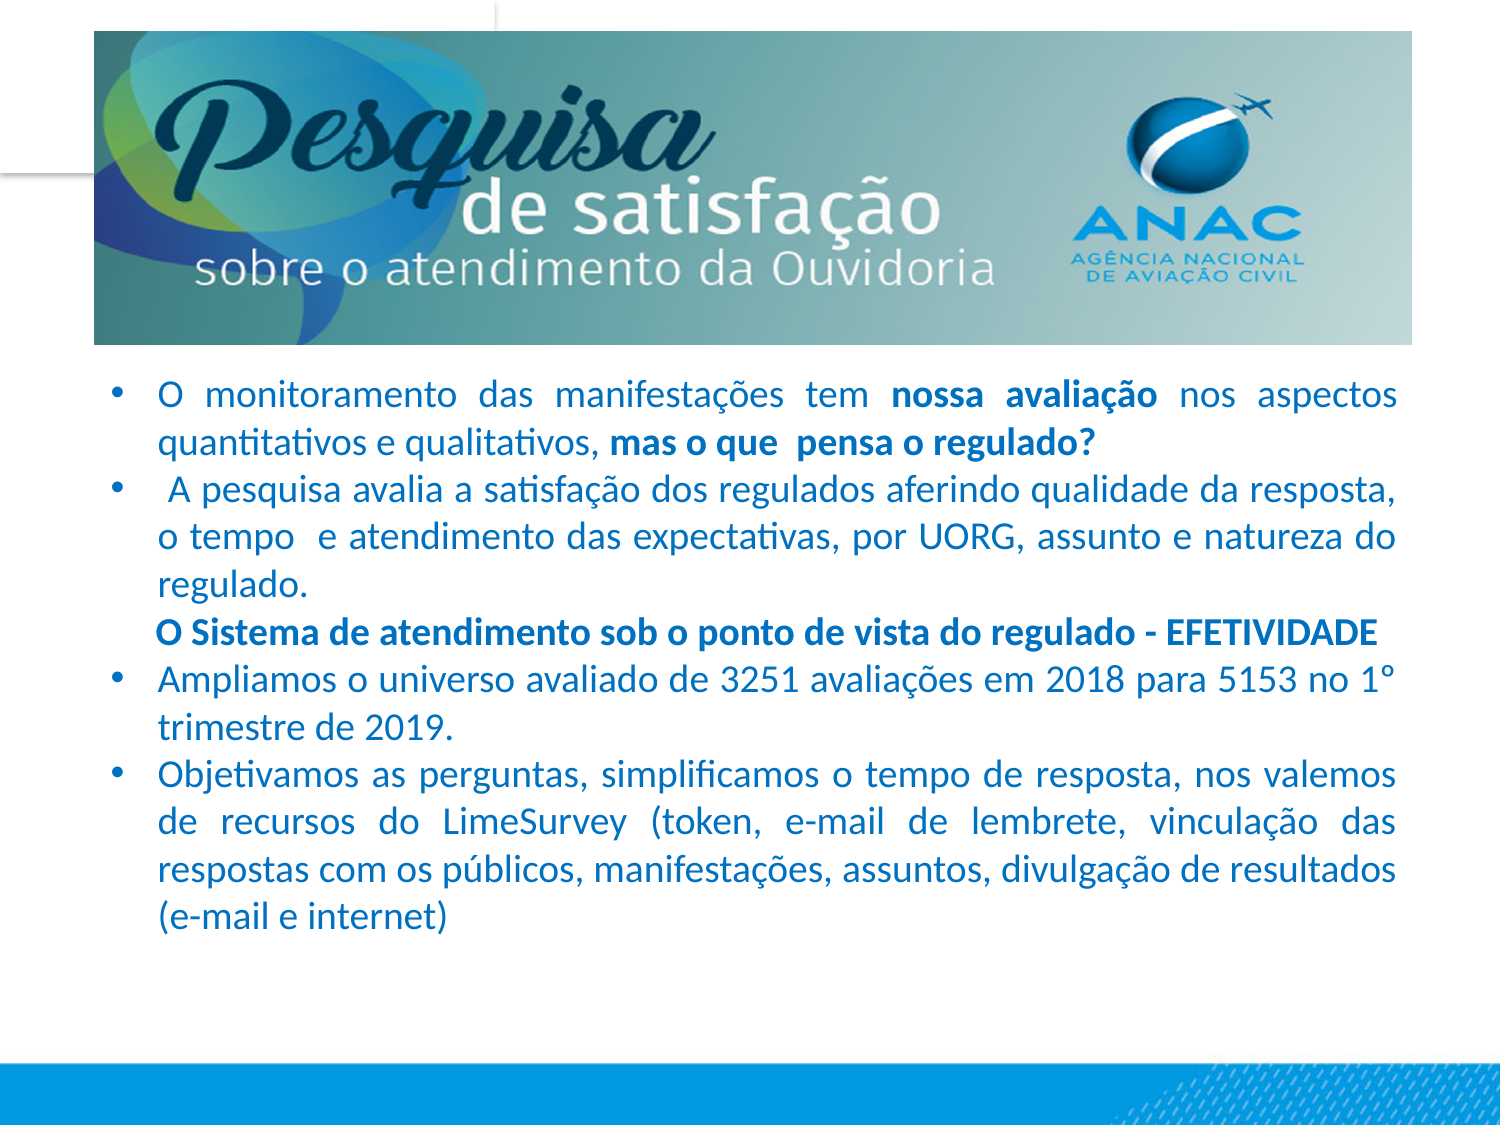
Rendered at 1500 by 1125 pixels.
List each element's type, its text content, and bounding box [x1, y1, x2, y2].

picture [1261, 1073, 1266, 1081]
picture [1199, 1100, 1204, 1109]
picture [1356, 1095, 1362, 1103]
picture [1265, 1083, 1270, 1091]
picture [1212, 1097, 1217, 1105]
picture [1331, 1067, 1336, 1075]
picture [1286, 1102, 1292, 1109]
picture [1422, 1078, 1428, 1086]
picture [0, 0, 1500, 1074]
picture [1260, 1108, 1265, 1116]
picture [1186, 1104, 1191, 1112]
picture [1295, 1087, 1301, 1096]
picture [1168, 1097, 1174, 1105]
text_box [0, 0, 495, 174]
picture [1479, 1075, 1485, 1083]
picture [1191, 1079, 1196, 1087]
picture [1462, 1068, 1468, 1076]
text_box O monitoramento das manifestações tem nossa avaliação nos aspectos quantitativos e qualitativos, mas o que pensa o regulado? A pesquisa avalia a satisfação dos regulados aferindo qualidade da resposta, o tempo e atendimento das expectativas, por UORG, assunto e natureza do regulado. O Sistema de atendimento sob o ponto de vista do regulado - EFETIVIDADE Ampliamos o universo avaliado de 3251 avaliações em 2018 para 5153 no 1º trimestre de 2019. Objetivamos as perguntas, simplificamos o tempo de resposta, nos valemos de recursos do LimeSurvey (token, e-mail de lembrete, vinculação das respostas com os públicos, manifestações, assuntos, divulgação de resultados (e-mail e internet) [95, 360, 1413, 946]
picture [1291, 1077, 1296, 1085]
picture [1440, 1085, 1445, 1093]
picture [1155, 1100, 1160, 1108]
picture [1479, 1111, 1484, 1119]
picture [1273, 1105, 1279, 1113]
picture [1369, 1092, 1375, 1099]
picture [1203, 1111, 1209, 1120]
picture [1396, 1085, 1402, 1093]
picture [1492, 1107, 1497, 1115]
picture [1374, 1067, 1380, 1075]
picture [1321, 1117, 1327, 1125]
picture [1256, 1097, 1261, 1106]
picture [1304, 1073, 1310, 1082]
picture [1322, 1081, 1327, 1089]
picture [1182, 1093, 1187, 1101]
picture [1466, 1114, 1471, 1122]
picture [1493, 1072, 1498, 1080]
picture [1195, 1090, 1201, 1097]
picture [1361, 1105, 1366, 1114]
picture [1431, 1099, 1437, 1107]
picture [1435, 1075, 1441, 1083]
picture [1449, 1071, 1454, 1079]
picture [1173, 1107, 1178, 1115]
picture [1474, 1100, 1480, 1108]
picture [1409, 1081, 1415, 1089]
picture [1146, 1114, 1152, 1122]
picture [1409, 1117, 1414, 1125]
picture [1365, 1081, 1371, 1089]
picture [1221, 1083, 1227, 1091]
picture [1379, 1077, 1384, 1086]
picture [1246, 1111, 1252, 1120]
picture [1418, 1067, 1424, 1076]
picture [1444, 1096, 1450, 1104]
picture [1304, 1108, 1310, 1117]
picture [1427, 1089, 1432, 1097]
picture [1484, 1086, 1489, 1094]
picture [1435, 1111, 1440, 1119]
picture [1190, 1115, 1195, 1123]
picture [1234, 1115, 1239, 1123]
picture [1248, 1076, 1253, 1084]
picture [1387, 1099, 1393, 1107]
picture [1365, 1117, 1370, 1125]
picture [1383, 1088, 1388, 1096]
picture [1391, 1110, 1397, 1118]
picture [1208, 1086, 1214, 1094]
picture [1339, 1088, 1345, 1096]
picture [1374, 1102, 1379, 1111]
picture [1217, 1072, 1223, 1080]
picture [1291, 1112, 1296, 1120]
picture [1392, 1074, 1397, 1082]
picture [1216, 1108, 1222, 1115]
picture [1252, 1087, 1258, 1095]
picture [1422, 1114, 1428, 1121]
picture [1466, 1079, 1472, 1087]
picture [1273, 1070, 1279, 1077]
picture [1299, 1098, 1305, 1106]
picture [1461, 1104, 1467, 1111]
picture [1230, 1069, 1236, 1077]
picture [1309, 1084, 1314, 1092]
picture [1352, 1085, 1358, 1093]
picture [1334, 1112, 1340, 1121]
picture [1316, 1105, 1322, 1114]
picture [1330, 1102, 1336, 1111]
picture [1277, 1115, 1283, 1125]
picture [1269, 1094, 1274, 1102]
picture [1335, 1077, 1340, 1085]
